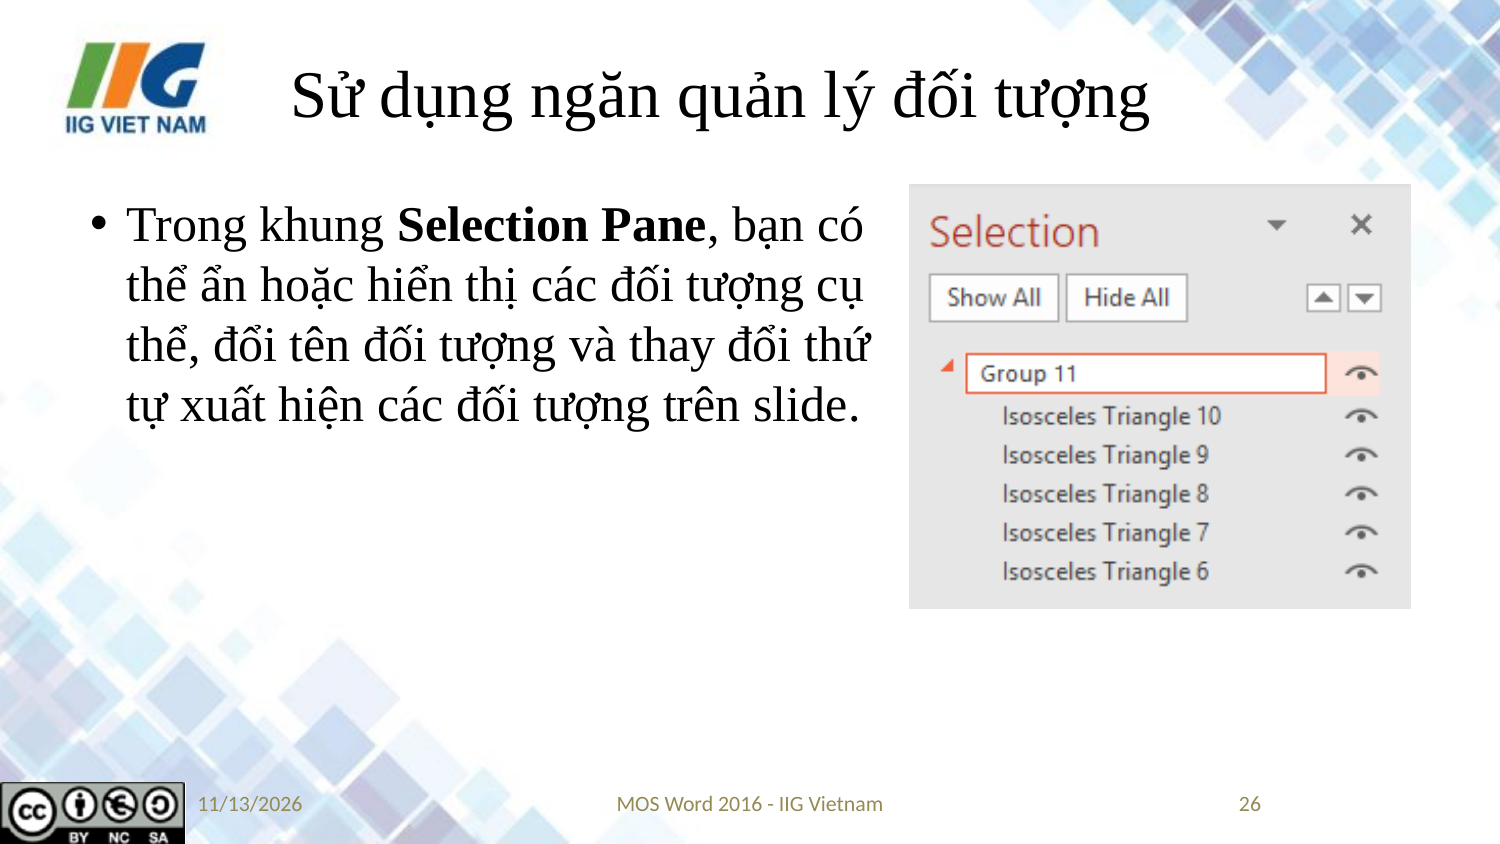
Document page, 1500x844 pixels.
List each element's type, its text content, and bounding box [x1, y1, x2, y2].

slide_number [75, 782, 425, 828]
slide_number 26 [1074, 782, 1425, 828]
footer MOS Word 2016 - IIG Vietnam [512, 782, 988, 828]
list Trong khung Selection Pane, bạn có thể ẩn hoặc hiển thị các đối tượng cụ thể, đổi tên đối tượng và thay đổi thứ tự xuất hiện các đối tượng trên slide. [75, 184, 892, 747]
picture [0, 0, 1500, 844]
title Sử dụng ngăn quản lý đối tượng [275, 46, 1425, 135]
